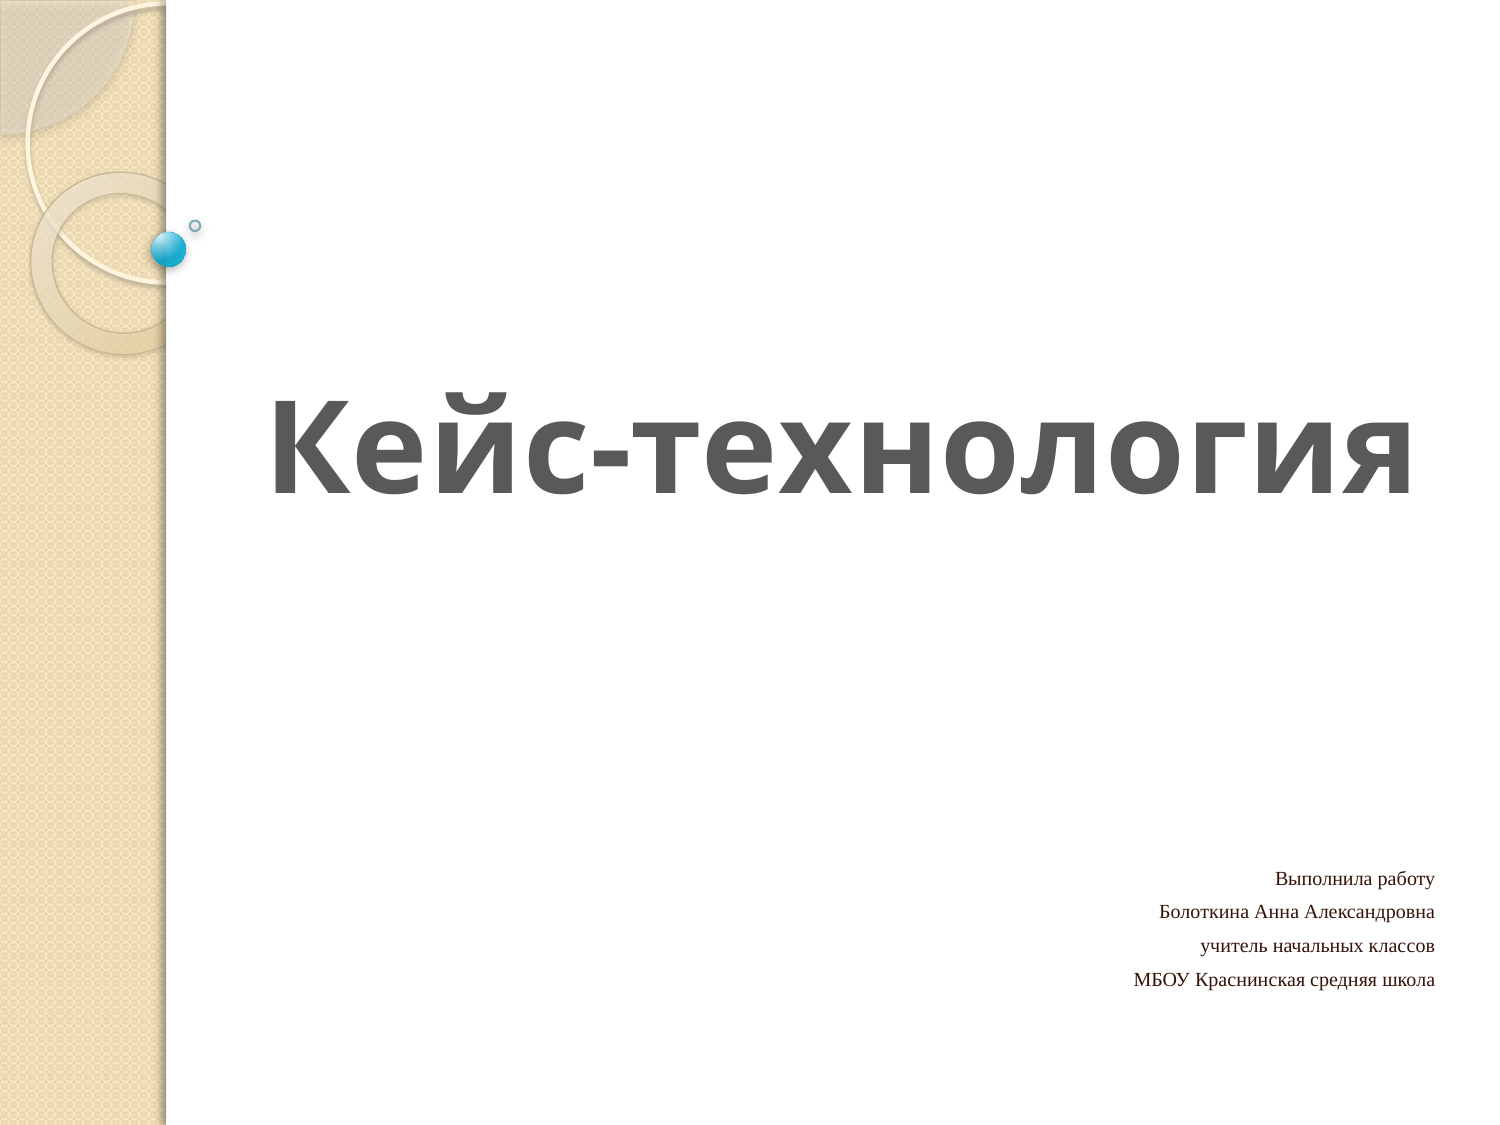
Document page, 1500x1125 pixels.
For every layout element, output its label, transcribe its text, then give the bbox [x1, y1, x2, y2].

title Кейс-технология [234, 243, 1450, 528]
subtitle Выполнила работу Болоткина Анна Александровна учитель начальных классов МБОУ Краснинская средняя школа [234, 763, 1450, 1000]
